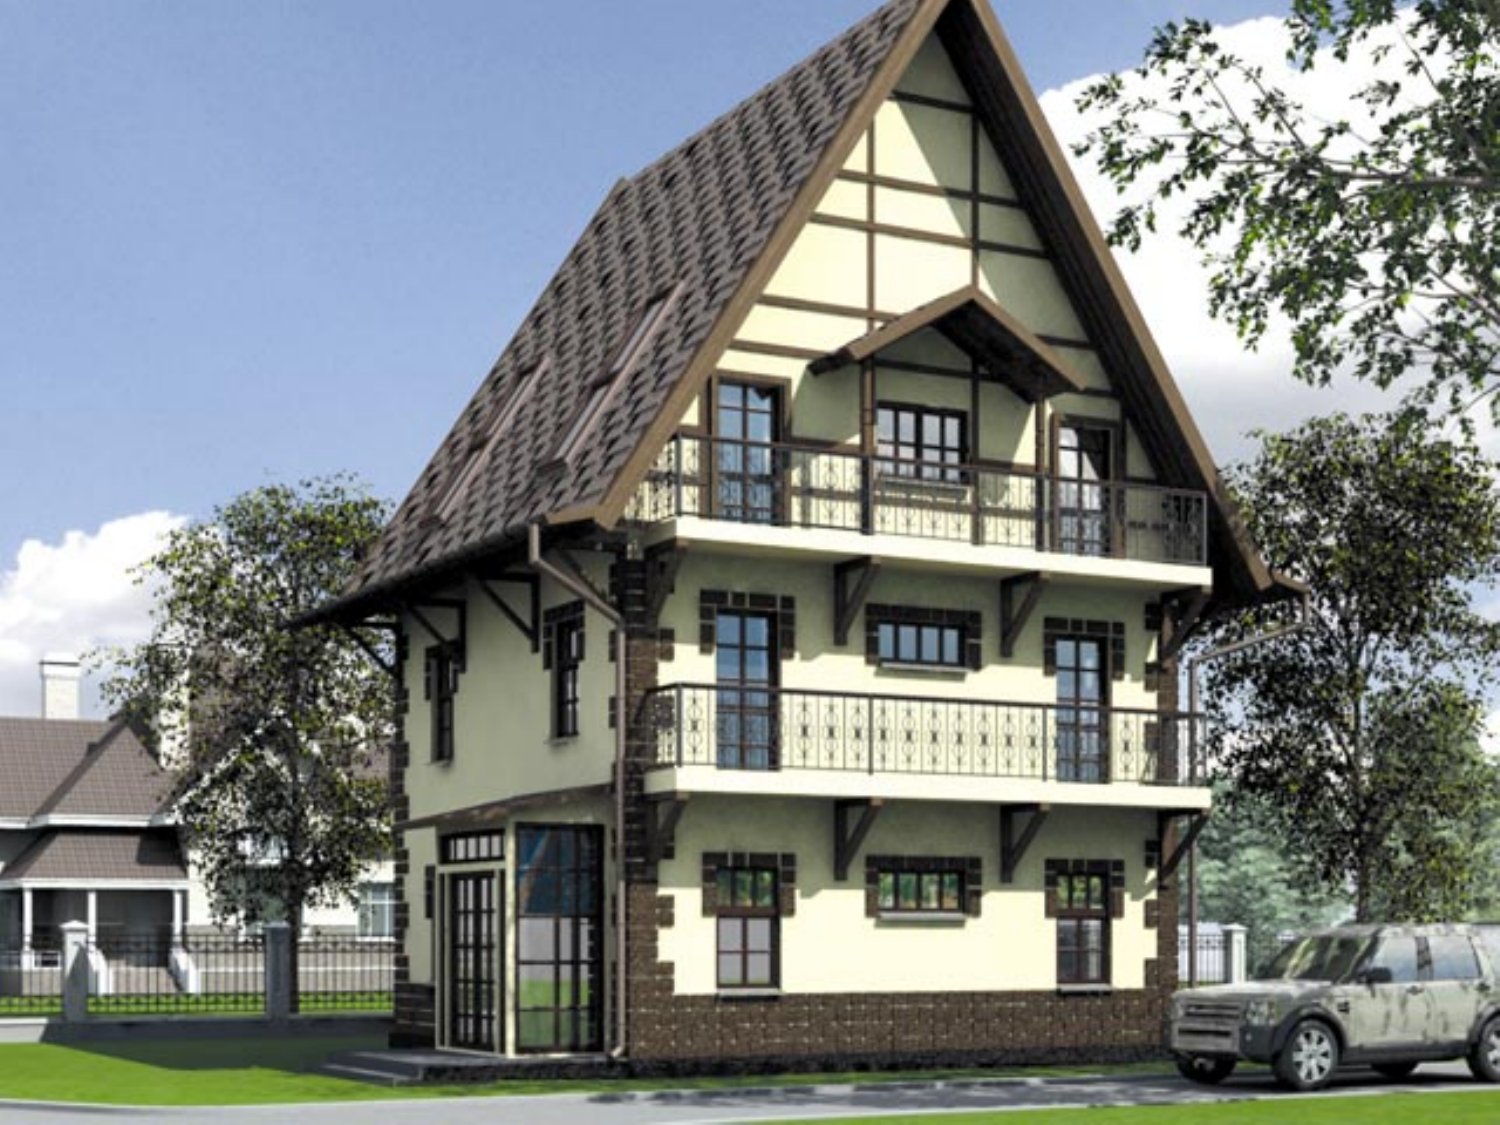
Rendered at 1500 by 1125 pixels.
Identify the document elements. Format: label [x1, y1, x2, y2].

list [0, 0, 1500, 1125]
